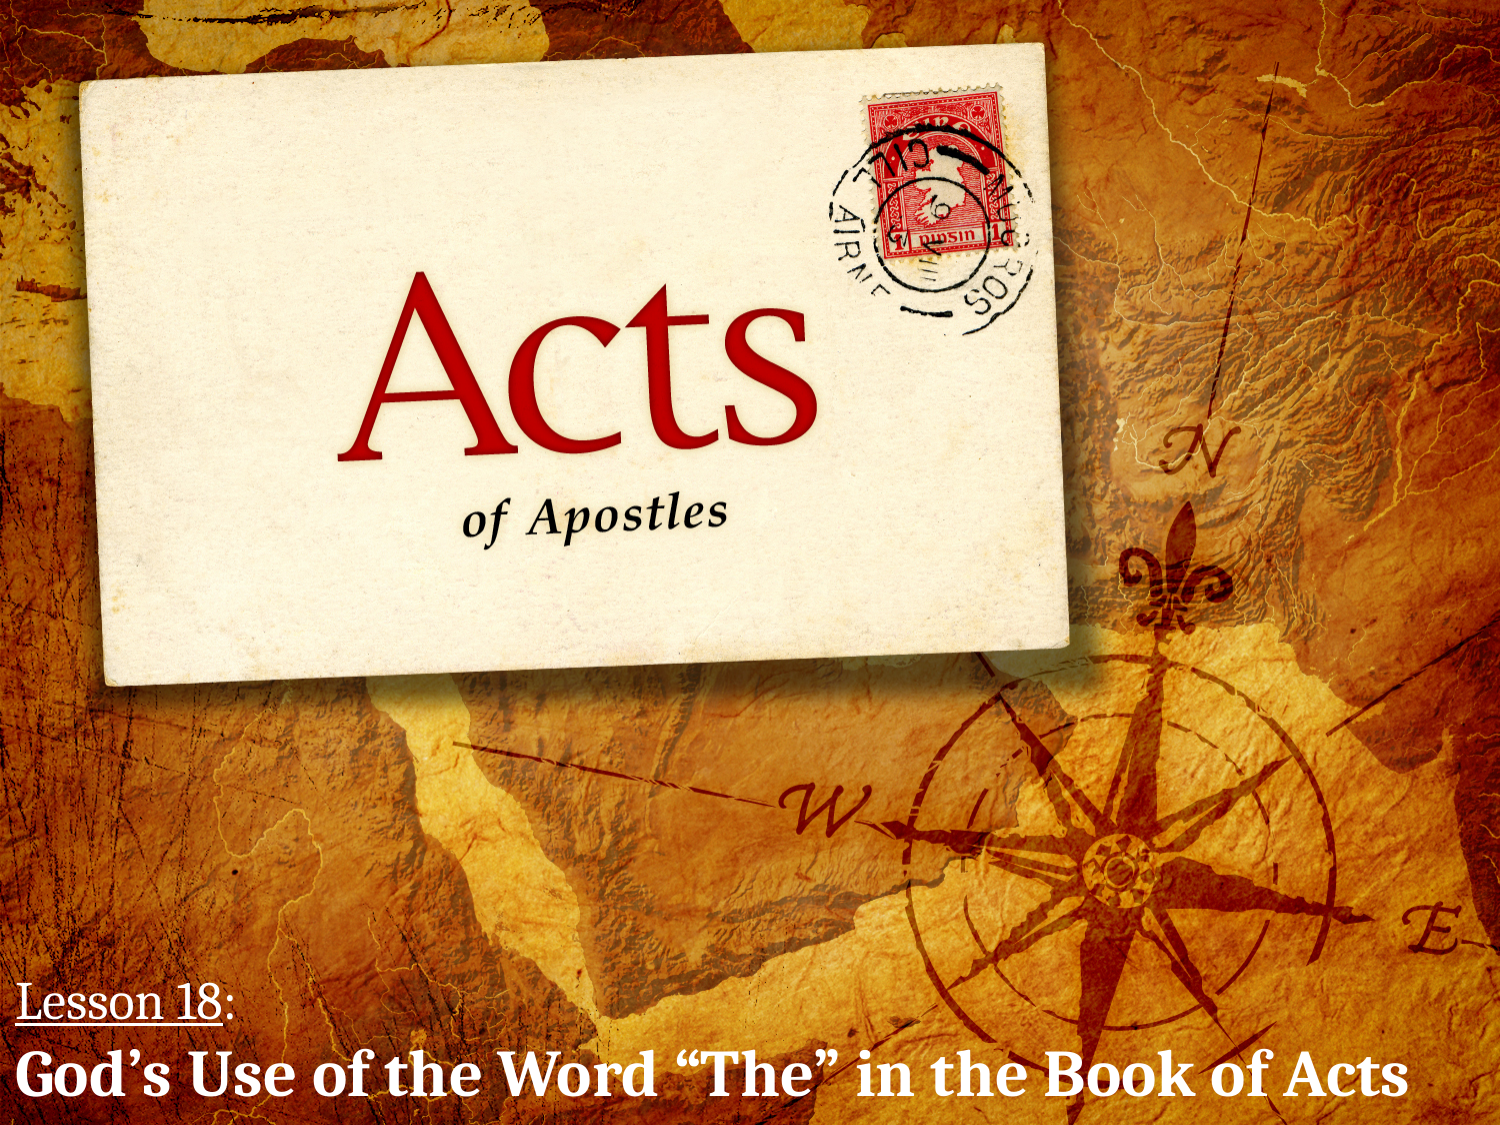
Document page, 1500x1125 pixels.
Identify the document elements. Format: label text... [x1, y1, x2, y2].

picture [0, 0, 1500, 950]
title Lesson 18: God’s Use of the Word “The” in the Book of Acts [0, 950, 1500, 1125]
